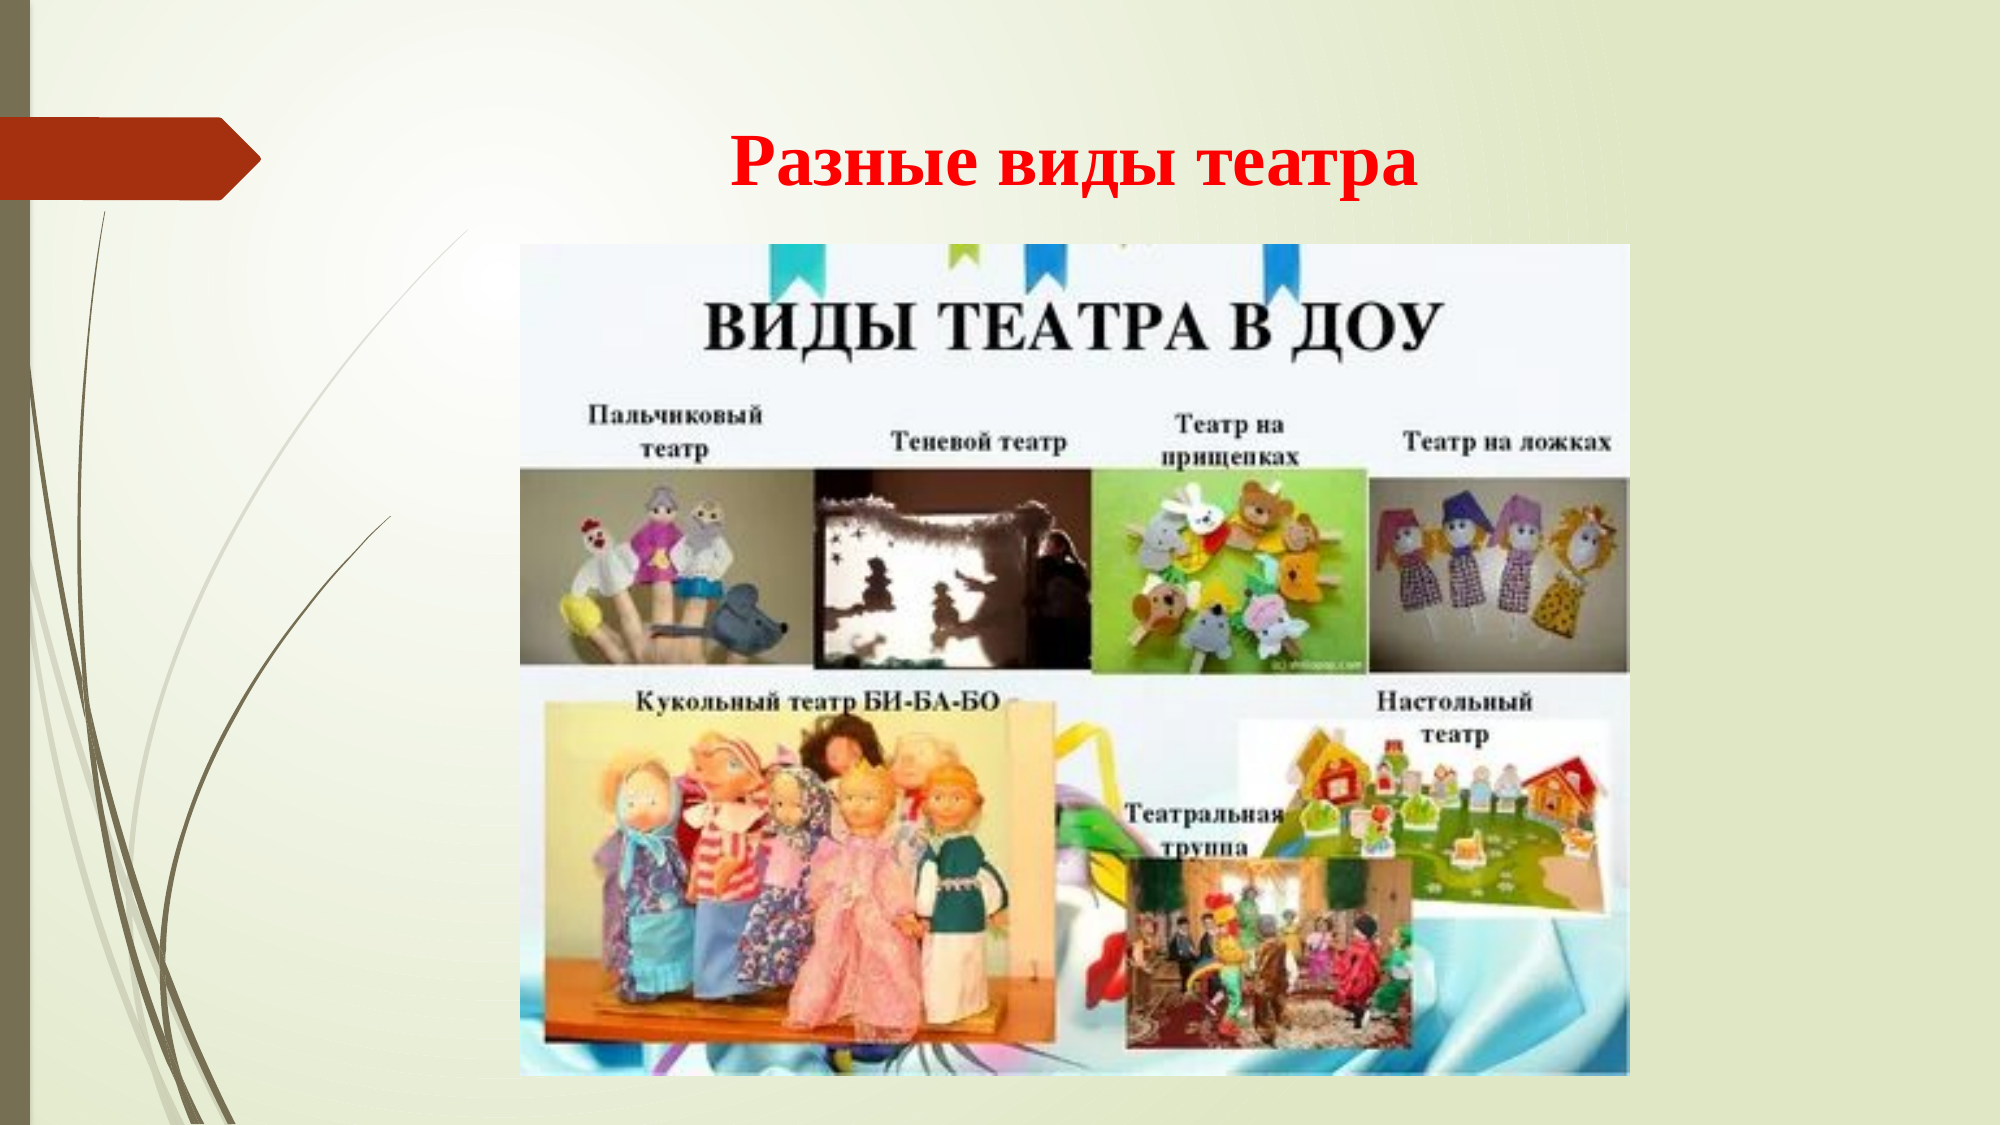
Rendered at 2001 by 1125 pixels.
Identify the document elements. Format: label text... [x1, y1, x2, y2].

picture [519, 243, 1630, 1076]
title Разные виды театра [262, 102, 1888, 248]
